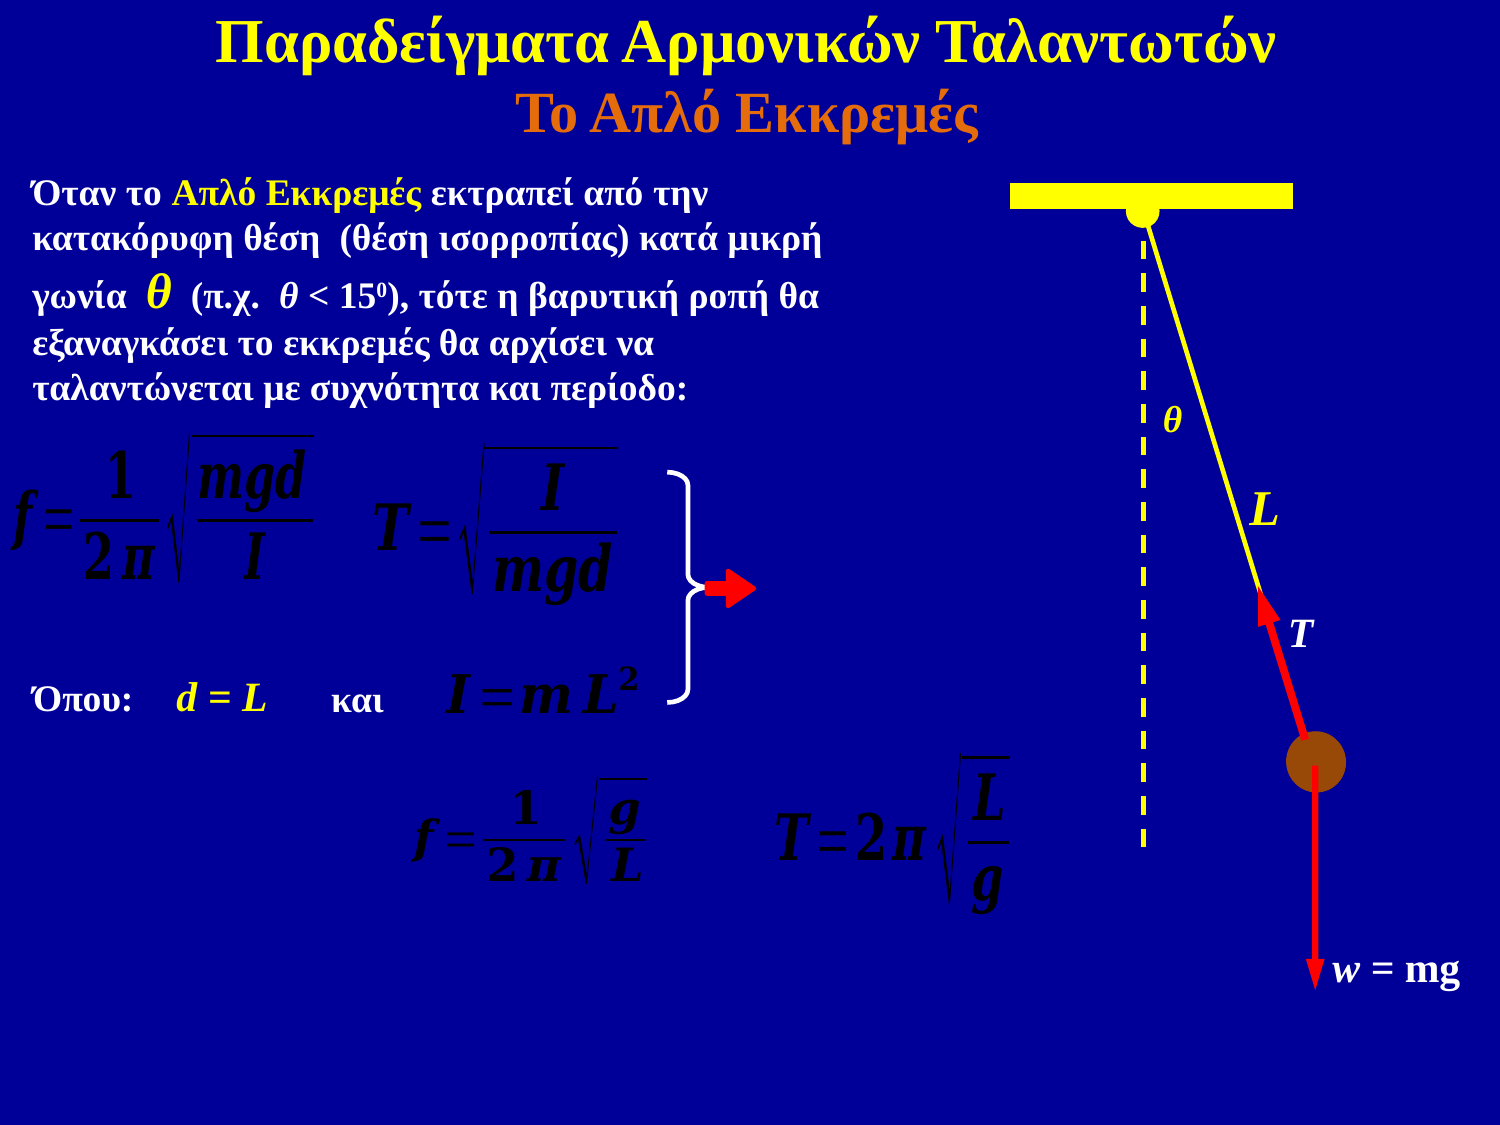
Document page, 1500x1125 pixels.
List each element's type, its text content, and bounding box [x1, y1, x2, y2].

text_box Το Απλό Εκκρεμές [5, 78, 1489, 149]
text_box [17, 160, 1477, 1000]
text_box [7, 430, 12, 608]
text_box Παραδείγματα Αρμονικών Ταλαντωτών [5, 7, 1489, 78]
